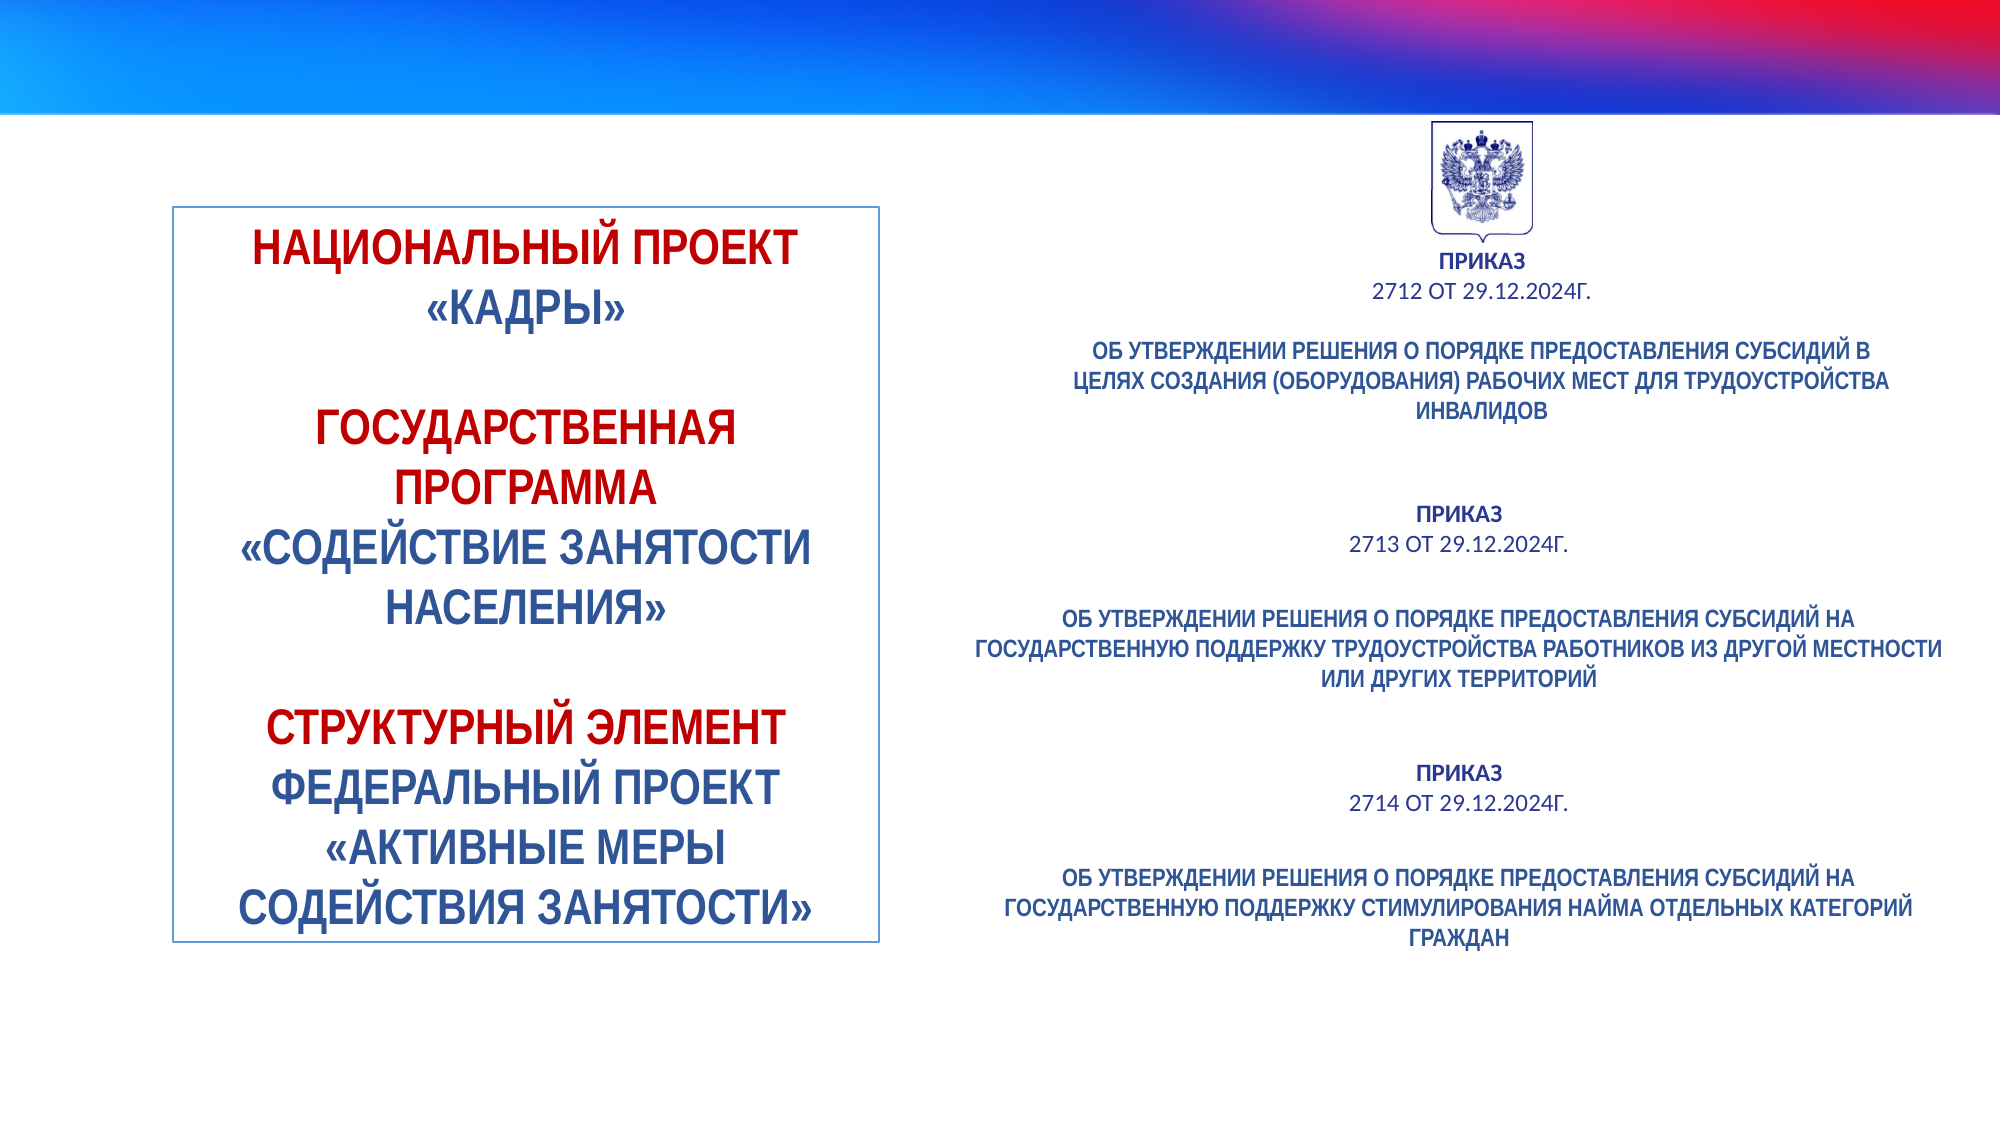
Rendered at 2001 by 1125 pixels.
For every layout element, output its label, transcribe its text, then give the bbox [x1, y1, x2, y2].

text_box ПРИКАЗ 2713 ОТ 29.12.2024Г. ОБ УТВЕРЖДЕНИИ РЕШЕНИЯ О ПОРЯДКЕ ПРЕДОСТАВЛЕНИЯ СУБСИДИЙ НА ГОСУДАРСТВЕННУЮ ПОДДЕРЖКУ ТРУДОУСТРОЙСТВА РАБОТНИКОВ ИЗ ДРУГОЙ МЕСТНОСТИ ИЛИ ДРУГИХ ТЕРРИТОРИЙ [959, 490, 1960, 700]
text_box ПРИКАЗ 2714 ОТ 29.12.2024Г. ОБ УТВЕРЖДЕНИИ РЕШЕНИЯ О ПОРЯДКЕ ПРЕДОСТАВЛЕНИЯ СУБСИДИЙ НА ГОСУДАРСТВЕННУЮ ПОДДЕРЖКУ СТИМУЛИРОВАНИЯ НАЙМА ОТДЕЛЬНЫХ КАТЕГОРИЙ ГРАЖДАН [959, 748, 1960, 959]
picture [0, 0, 2000, 115]
picture [1431, 121, 1533, 243]
text_box НАЦИОНАЛЬНЫЙ ПРОЕКТ «КАДРЫ» ГОСУДАРСТВЕННАЯ ПРОГРАММА «СОДЕЙСТВИЕ ЗАНЯТОСТИ НАСЕЛЕНИЯ» СТРУКТУРНЫЙ ЭЛЕМЕНТ ФЕДЕРАЛЬНЫЙ ПРОЕКТ «АКТИВНЫЕ МЕРЫ СОДЕЙСТВИЯ ЗАНЯТОСТИ» [172, 207, 880, 943]
text_box ПРИКАЗ 2712 ОТ 29.12.2024Г. ОБ УТВЕРЖДЕНИИ РЕШЕНИЯ О ПОРЯДКЕ ПРЕДОСТАВЛЕНИЯ СУБСИДИЙ В ЦЕЛЯХ СОЗДАНИЯ (ОБОРУДОВАНИЯ) РАБОЧИХ МЕСТ ДЛЯ ТРУДОУСТРОЙСТВА ИНВАЛИДОВ [1055, 160, 1909, 490]
